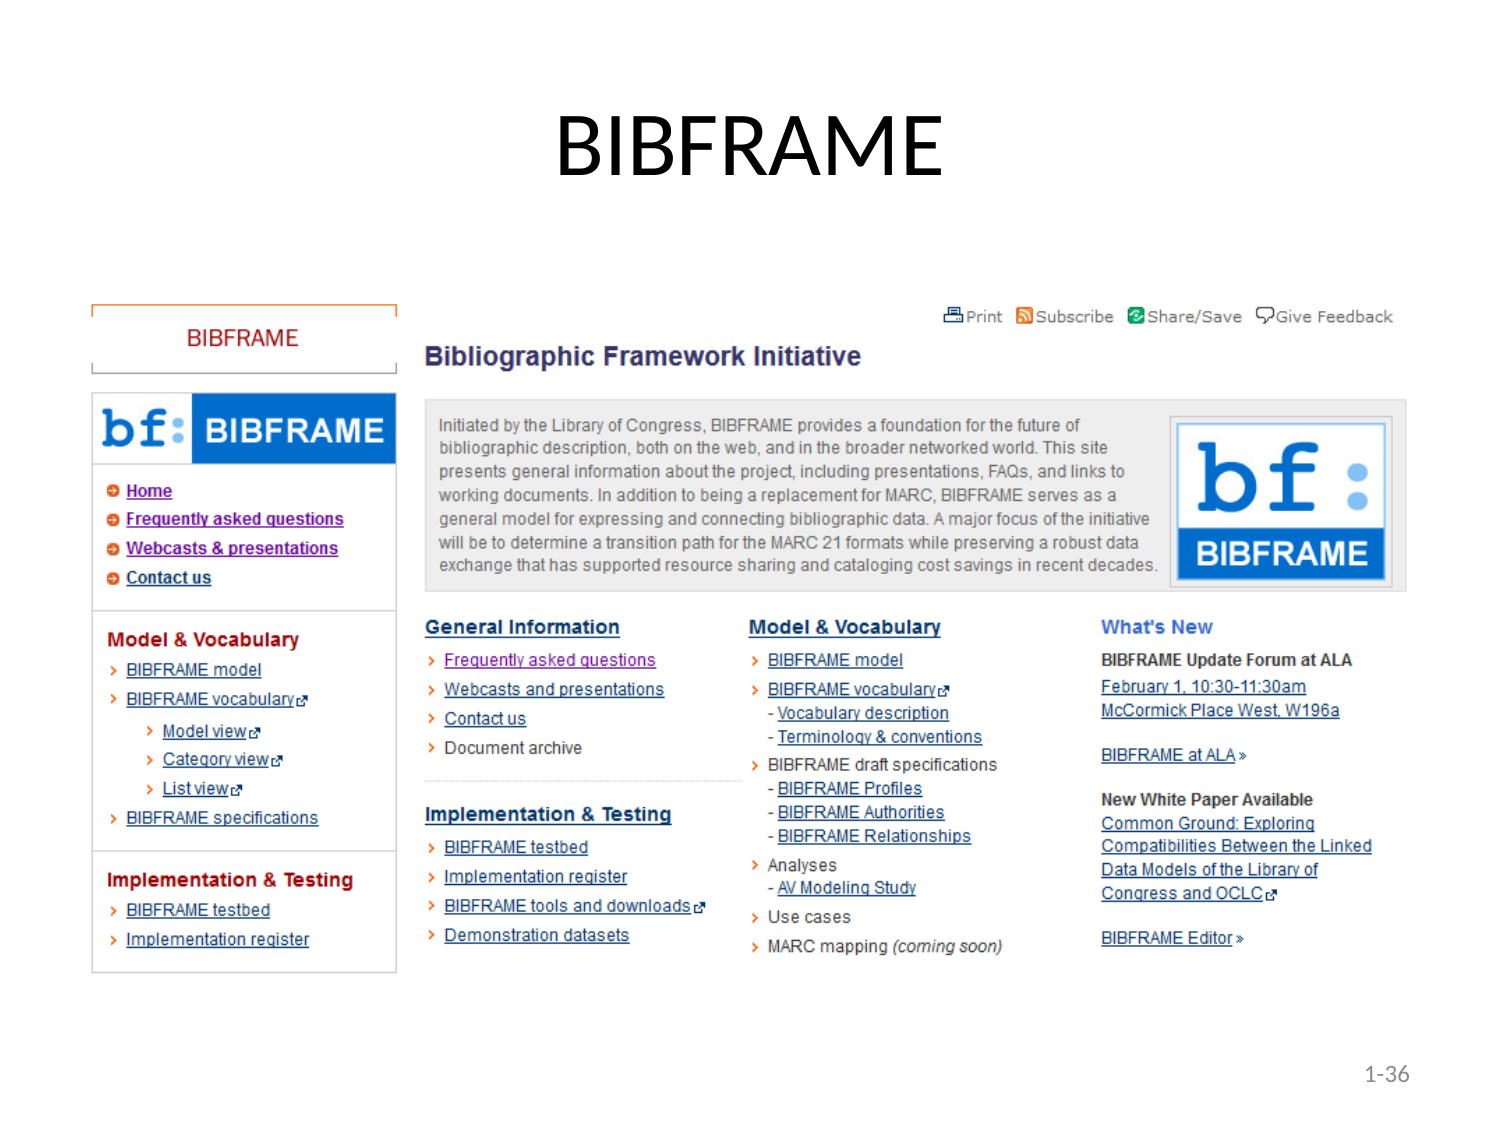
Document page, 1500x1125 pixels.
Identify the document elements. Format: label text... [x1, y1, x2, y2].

title BIBFRAME [75, 45, 1425, 233]
slide_number 1-36 [1074, 1042, 1425, 1103]
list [74, 288, 1426, 979]
